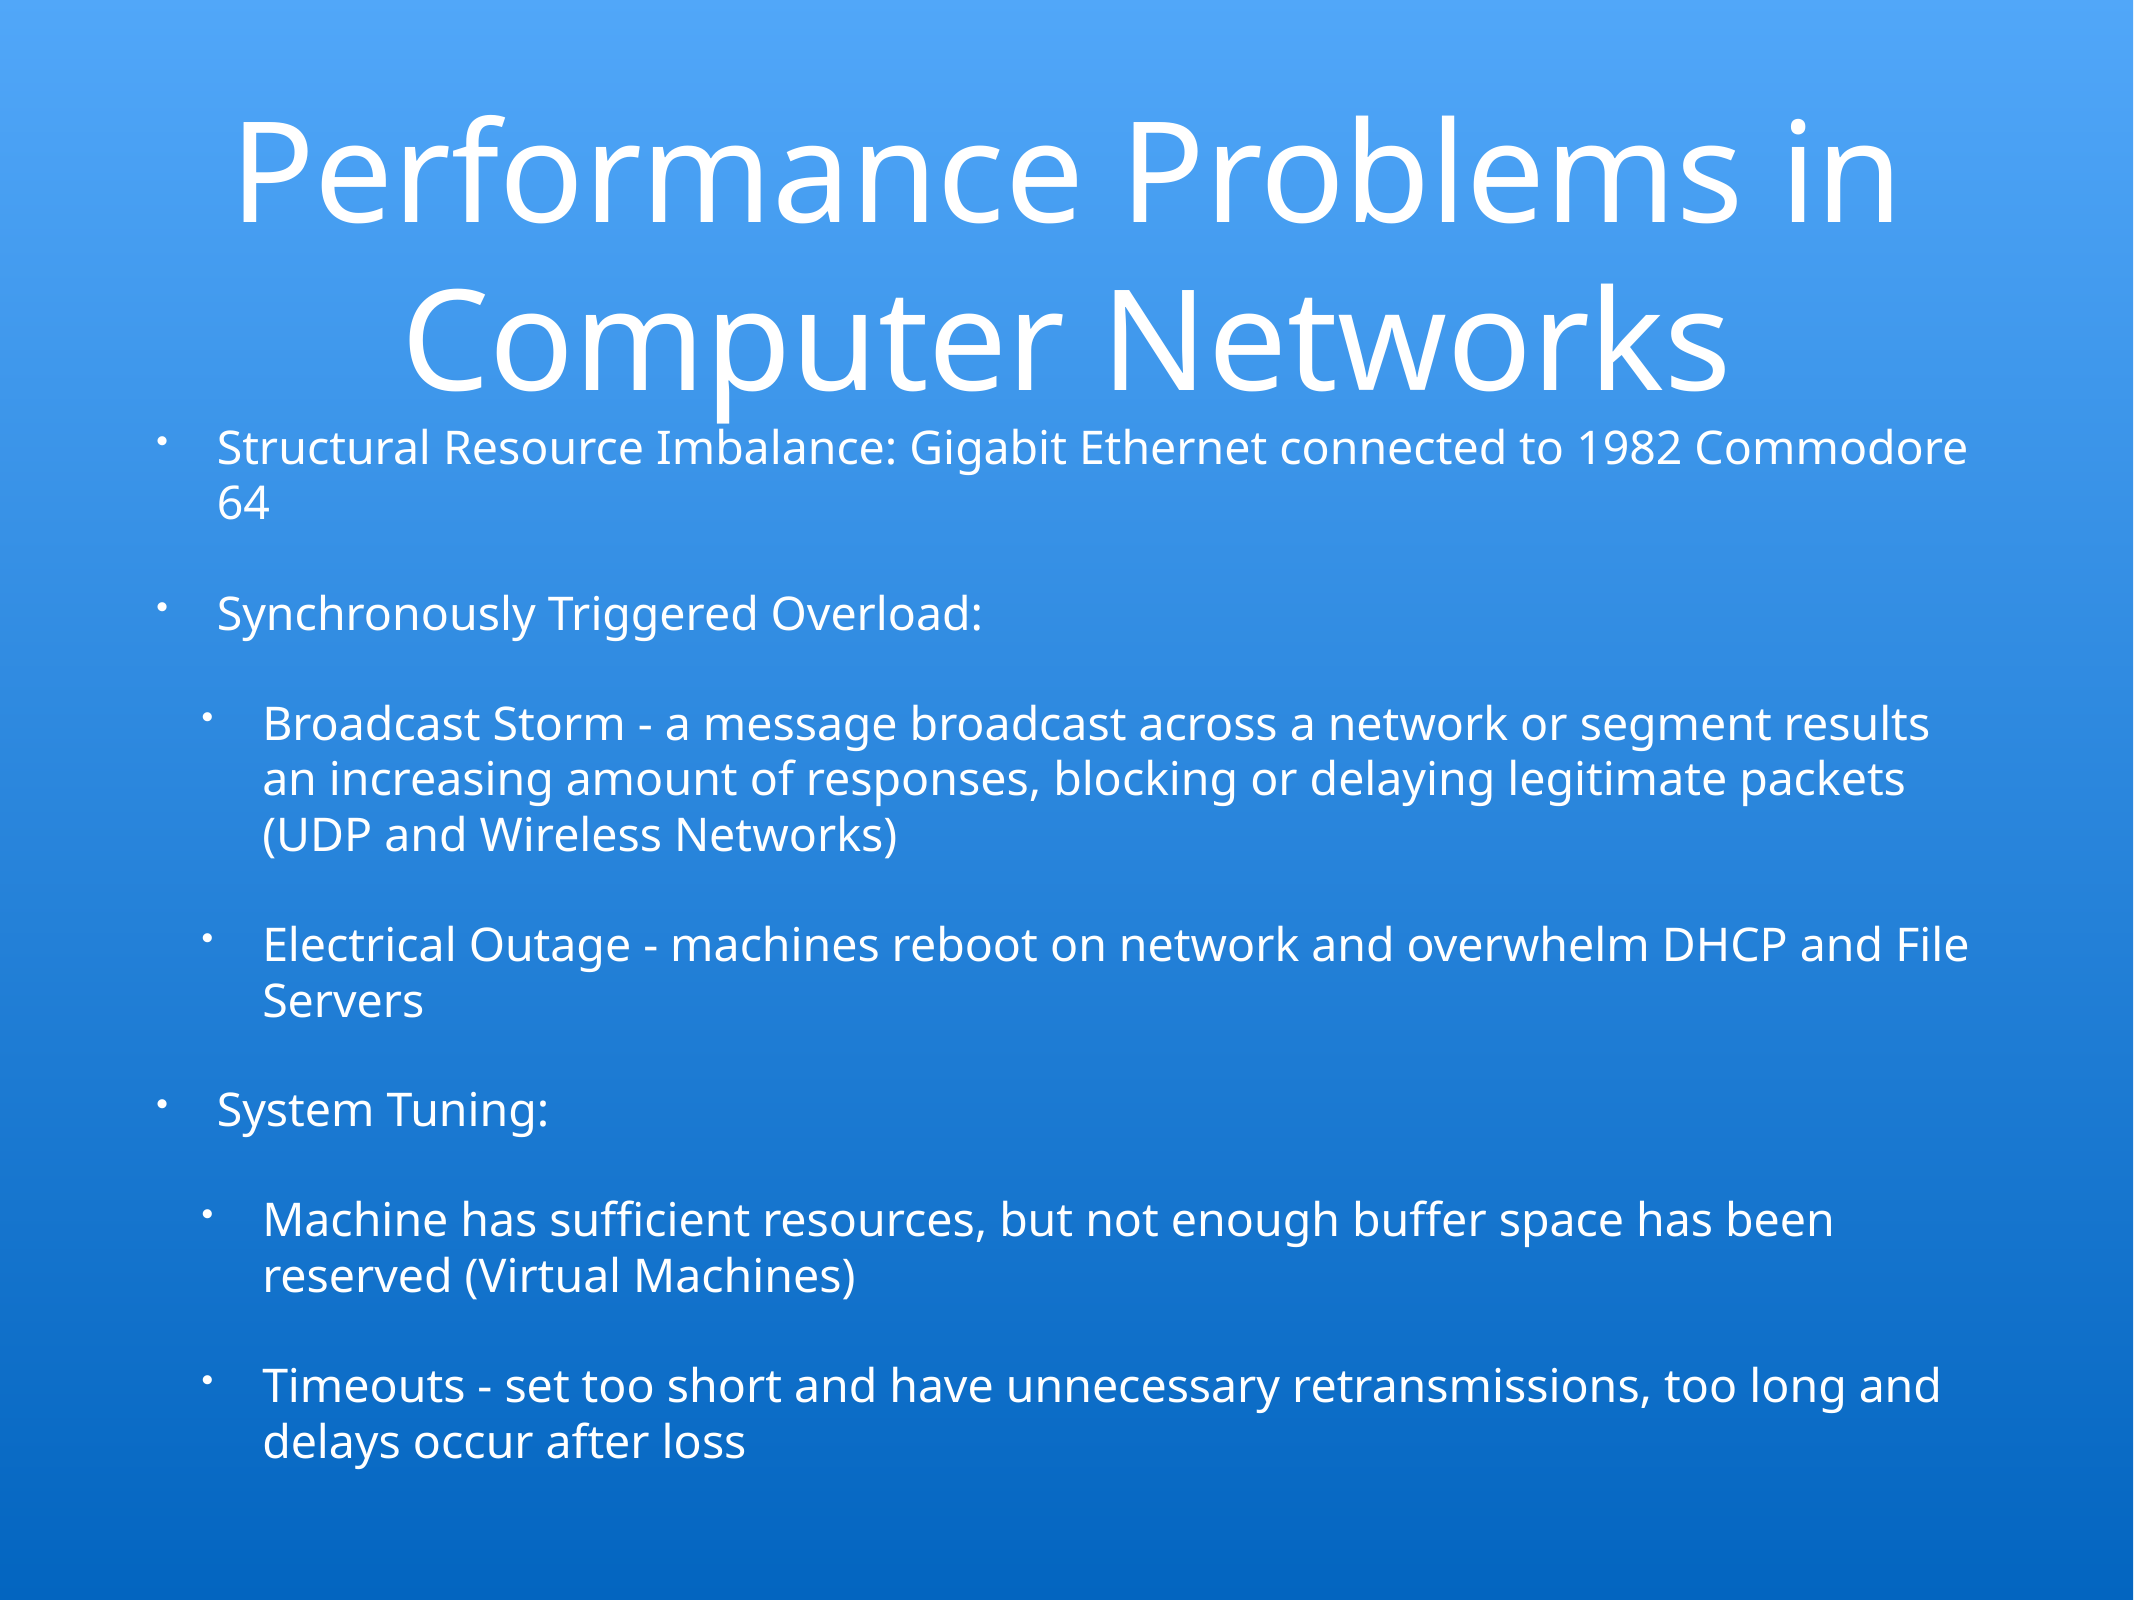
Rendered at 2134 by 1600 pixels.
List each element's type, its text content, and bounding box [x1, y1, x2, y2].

list Structural Resource Imbalance: Gigabit Ethernet connected to 1982 Commodore 64 Synchronously Triggered Overload: Broadcast Storm - a message broadcast across a network or segment results an increasing amount of responses, blocking or delaying legitimate packets (UDP and Wireless Networks) Electrical Outage - machines reboot on network and overwhelm DHCP and File Servers System Tuning: Machine has sufficient resources, but not enough buffer space has been reserved (Virtual Machines) Timeouts - set too short and have unnecessary retransmissions, too long and delays occur after loss [155, 426, 1978, 1459]
title Performance Problems in Computer Networks [155, 72, 1978, 426]
